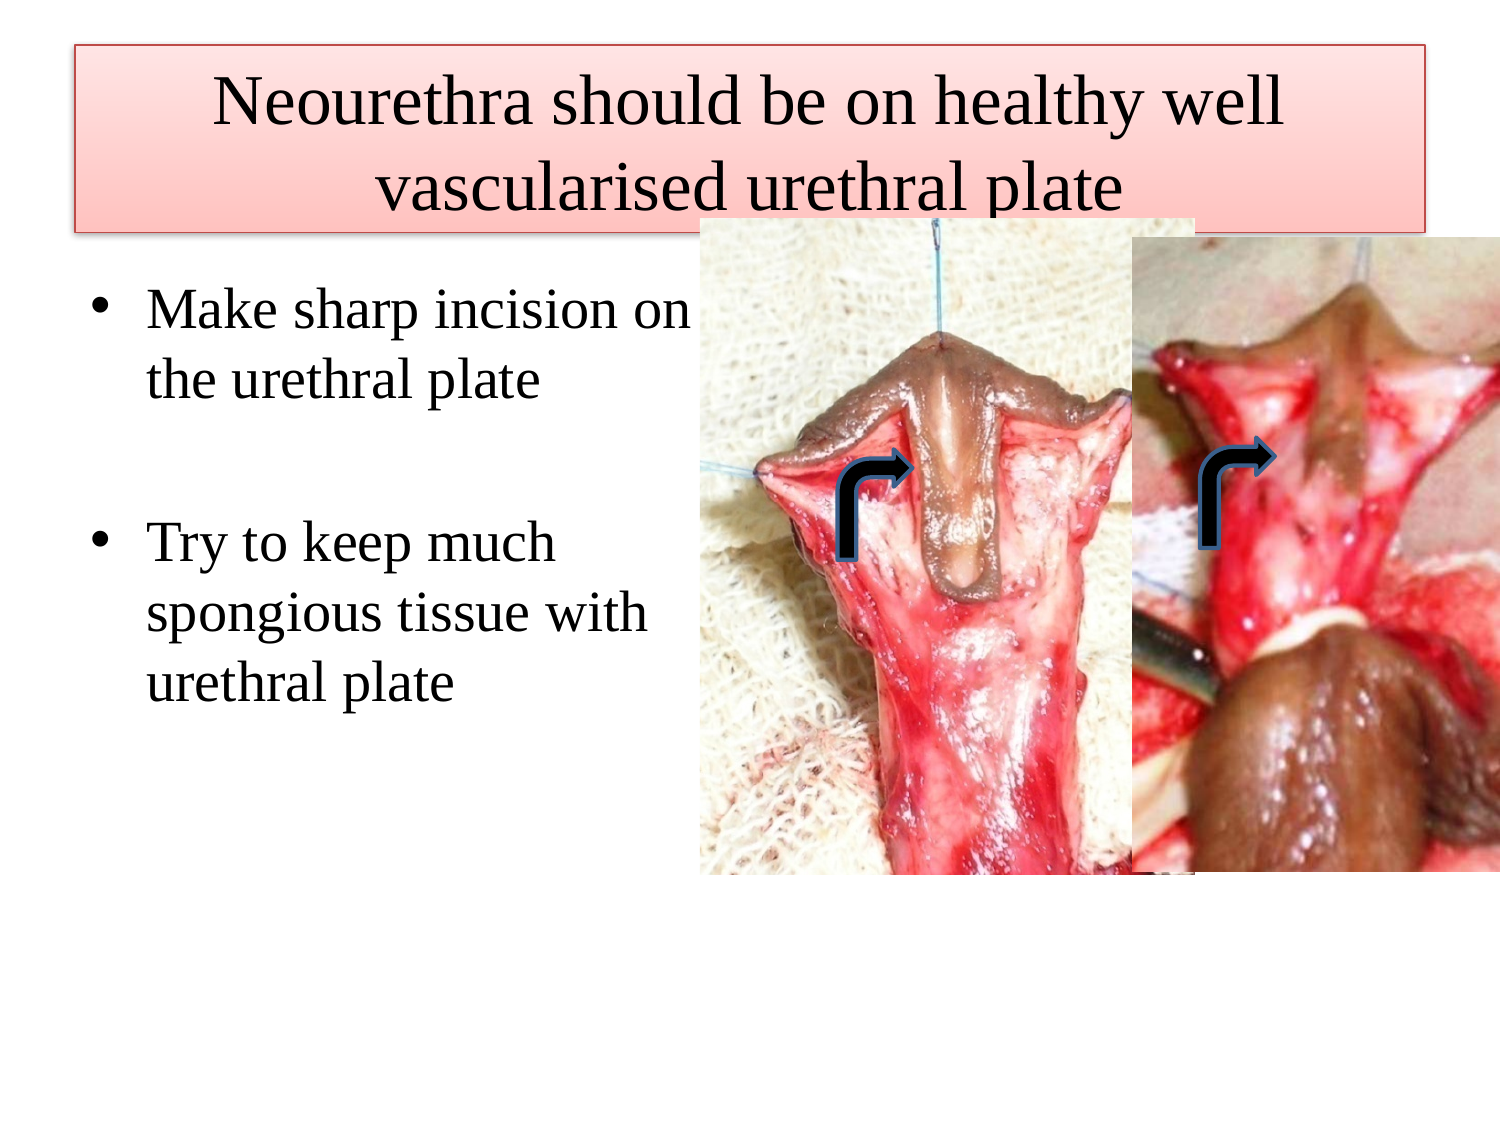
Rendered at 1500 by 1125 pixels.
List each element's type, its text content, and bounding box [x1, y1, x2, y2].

title Neourethra should be on healthy well vascularised urethral plate [74, 44, 1426, 233]
picture [1131, 237, 1500, 873]
list Make sharp incision on the urethral plate Try to keep much spongious tissue with urethral plate [75, 262, 738, 1005]
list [699, 218, 1196, 876]
